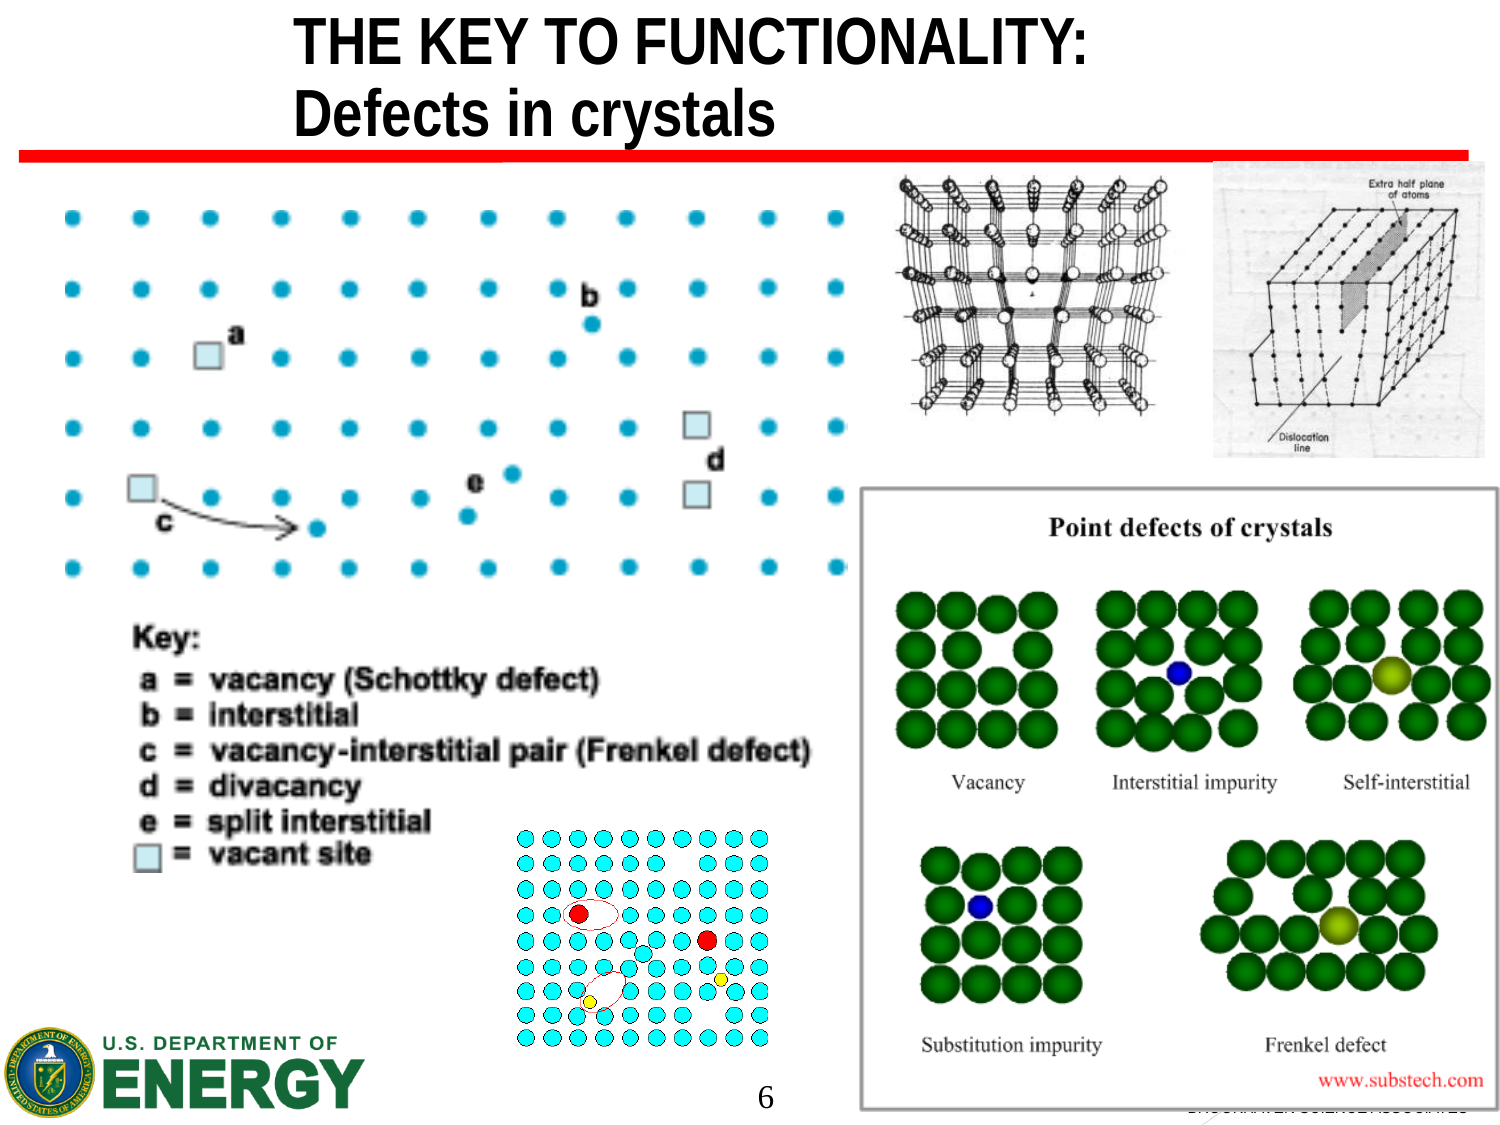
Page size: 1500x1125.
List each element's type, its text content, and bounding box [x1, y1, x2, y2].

picture [893, 166, 1188, 428]
picture [65, 210, 848, 1051]
picture [858, 486, 1500, 1113]
picture [4, 1027, 365, 1118]
picture [1213, 161, 1485, 458]
text_box The Key to functionality: Defects in crystals [17, 0, 1368, 224]
